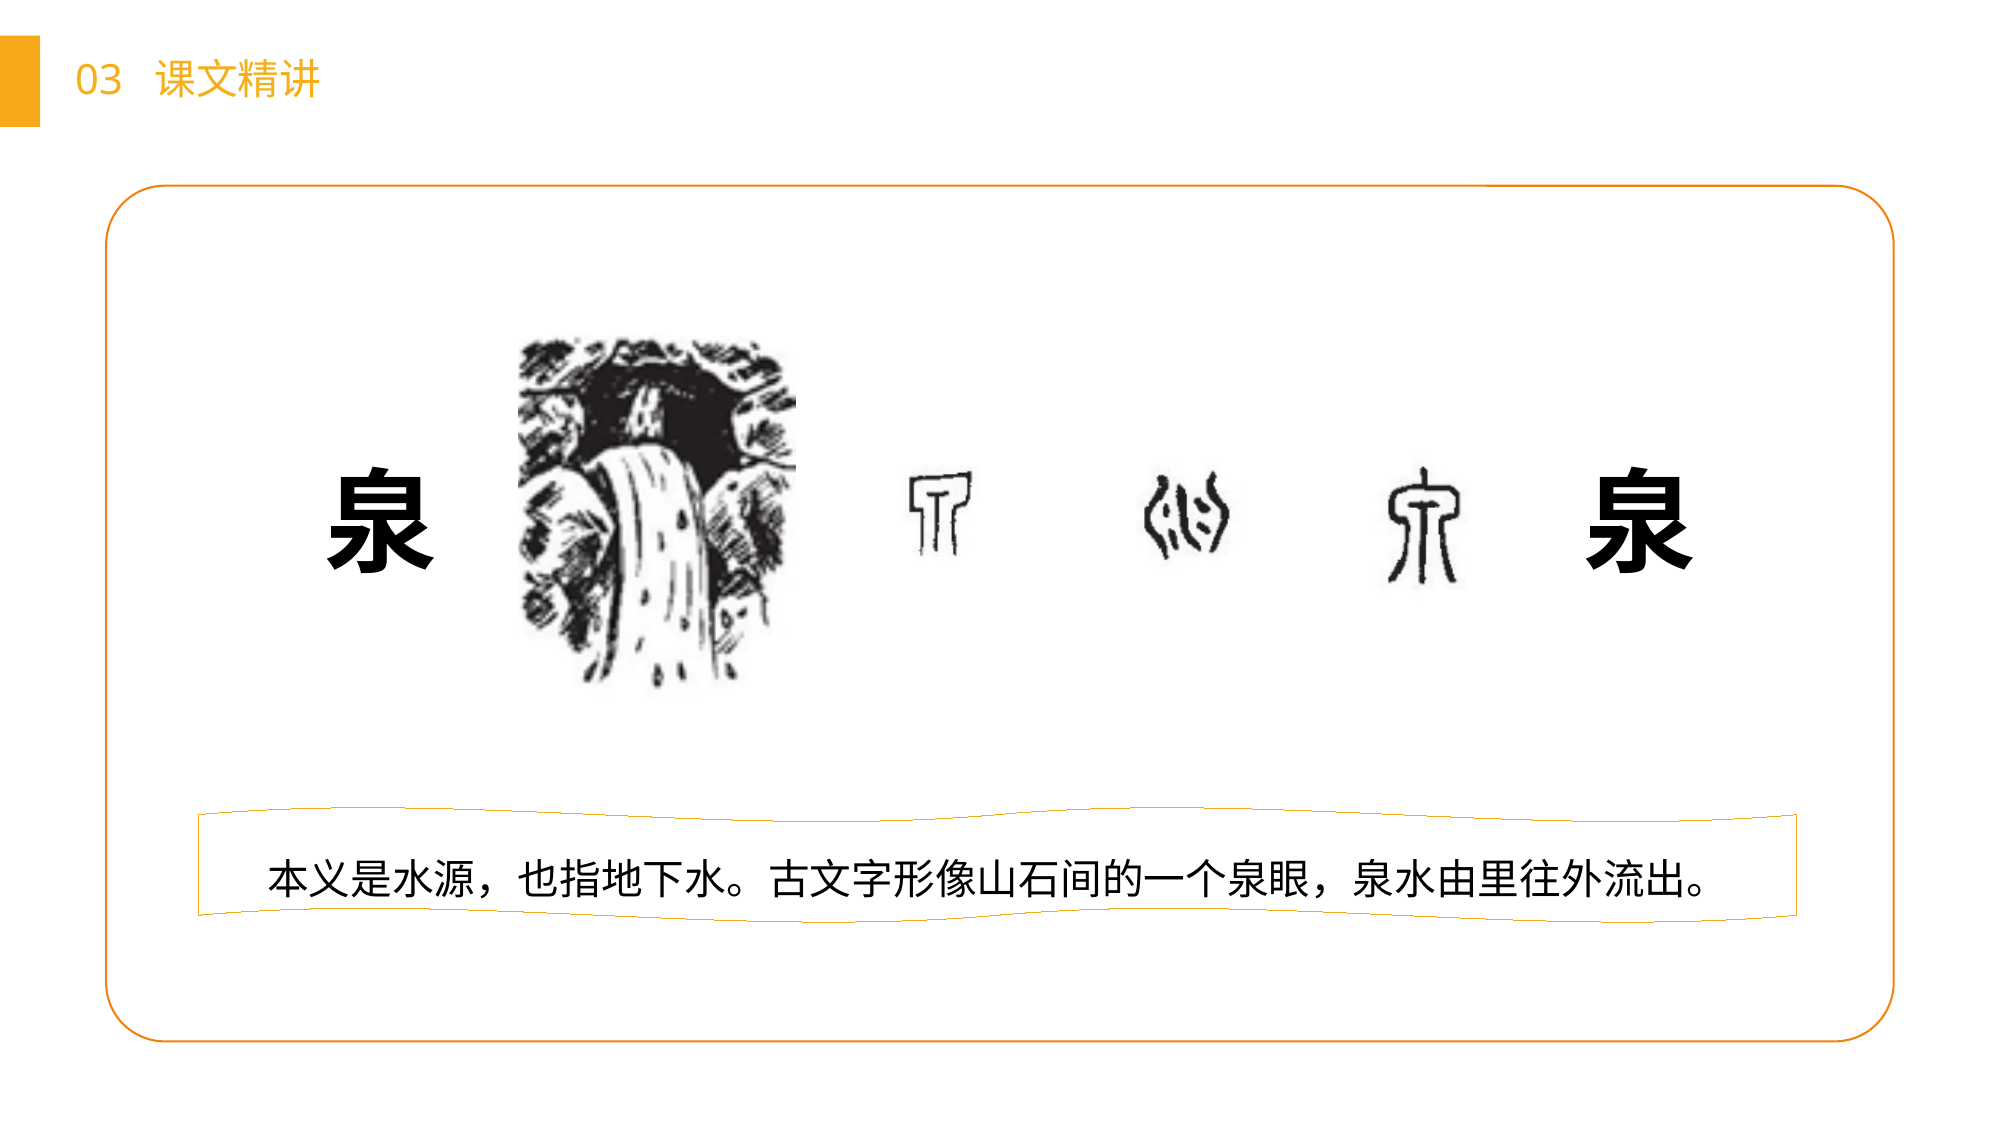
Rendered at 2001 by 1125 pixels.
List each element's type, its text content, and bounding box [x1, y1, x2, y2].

picture [864, 440, 1043, 598]
text_box [105, 184, 1895, 1043]
picture [1348, 437, 1503, 601]
picture [518, 332, 796, 706]
list 03 课文精讲 [60, 51, 359, 112]
picture [1110, 447, 1280, 590]
